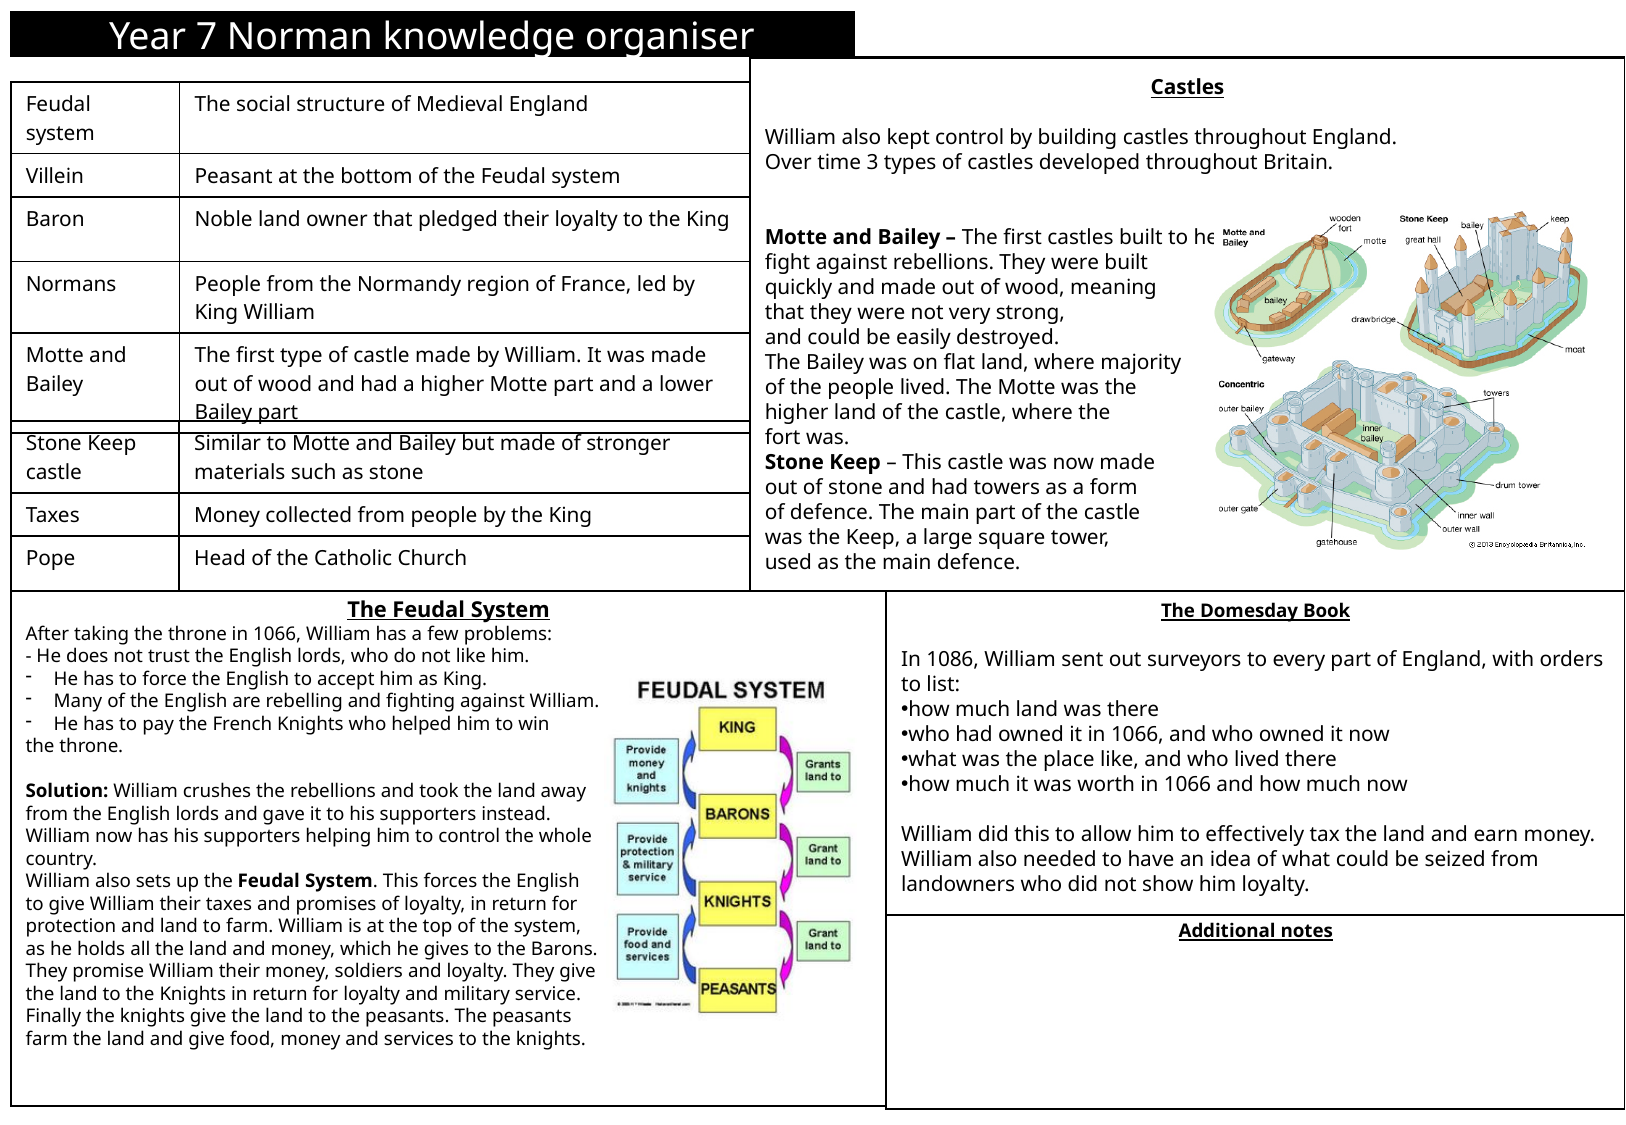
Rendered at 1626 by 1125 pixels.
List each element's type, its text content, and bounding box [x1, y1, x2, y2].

table_cell Pope [12, 537, 178, 590]
text_box Castles William also kept control by building castles throughout England. Over time 3 types of castles developed throughout Britain. Motte and Bailey – The first castles built to help fight against rebellions. They were built quickly and made out of wood, meaning that they were not very strong, and could be easily destroyed. The Bailey was on flat land, where majority of the people lived. The Motte was the higher land of the castle, where the fort was. Stone Keep – This castle was now made out of stone and had towers as a form of defence. The main part of the castle was the Keep, a large square tower, used as the main defence. [749, 56, 1625, 592]
table_header Stone Keep castle [12, 422, 178, 492]
picture [1214, 211, 1588, 550]
table_cell Normans [12, 262, 179, 332]
table_cell Villein [12, 154, 179, 196]
table_cell Motte and Bailey [12, 334, 179, 420]
table_cell Head of the Catholic Church [180, 537, 749, 590]
table_cell People from the Normandy region of France, led by King William [180, 262, 749, 332]
table_cell Baron [12, 198, 179, 261]
table_header The social structure of Medieval England [180, 83, 749, 153]
table_cell Noble land owner that pledged their loyalty to the King [180, 198, 749, 261]
table_cell Peasant at the bottom of the Feudal system [180, 154, 749, 196]
table_header Similar to Motte and Bailey but made of stronger materials such as stone [180, 422, 749, 492]
text_box Additional notes [885, 914, 1625, 1110]
table_header Feudal system [12, 83, 179, 153]
text_box The Domesday Book In 1086, William sent out surveyors to every part of England, with orders to list: how much land was there who had owned it in 1066, and who owned it now what was the place like, and who lived there how much it was worth in 1066 and how much now William did this to allow him to effectively tax the land and earn money. William also needed to have an idea of what could be seized from landowners who did not show him loyalty. [885, 590, 1625, 914]
table_cell Money collected from people by the King [180, 494, 749, 535]
text_box Year 7 Norman knowledge organiser [10, 11, 855, 57]
table_cell The first type of castle made by William. It was made out of wood and had a higher Motte part and a lower Bailey part [180, 334, 749, 420]
picture [604, 670, 857, 1027]
text_box The Feudal System After taking the throne in 1066, William has a few problems: - He does not trust the English lords, who do not like him. He has to force the English to accept him as King. Many of the English are rebelling and fighting against William. He has to pay the French Knights who helped him to win the throne. Solution: William crushes the rebellions and took the land away from the English lords and gave it to his supporters instead. William now has his supporters helping him to control the whole country. William also sets up the Feudal System. This forces the English to give William their taxes and promises of loyalty, in return for protection and land to farm. William is at the top of the system, as he holds all the land and money, which he gives to the Barons. They promise William their money, soldiers and loyalty. They give the land to the Knights in return for loyalty and military service. Finally the knights give the land to the peasants. The peasants farm the land and give food, money and services to the knights. [10, 590, 885, 1107]
table_cell Taxes [12, 494, 178, 535]
